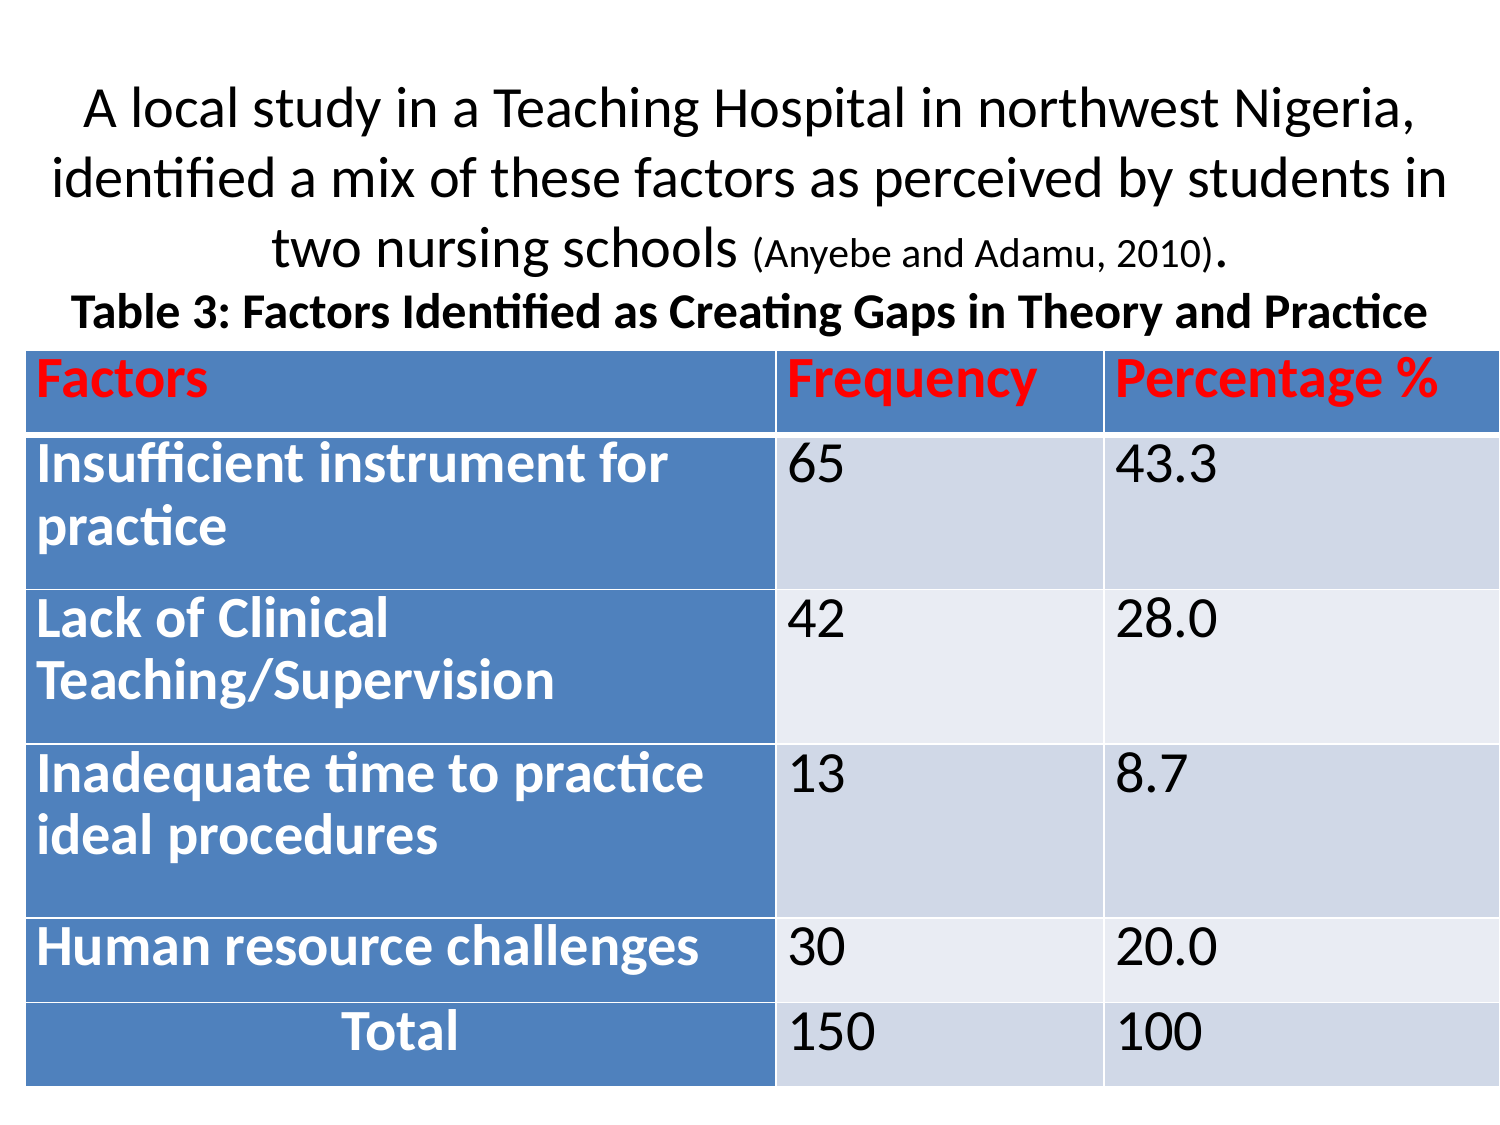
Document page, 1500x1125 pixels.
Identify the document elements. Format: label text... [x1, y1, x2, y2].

table_cell 13 [777, 745, 1103, 917]
table_cell Human resource challenges [26, 919, 775, 1002]
table_header Frequency [777, 351, 1103, 432]
table_cell Inadequate time to practice ideal procedures [26, 745, 775, 917]
table_cell 43.3 [1105, 438, 1499, 589]
table_cell 42 [777, 590, 1103, 743]
table_cell Lack of Clinical Teaching/Supervision [26, 590, 775, 743]
table_cell 8.7 [1105, 745, 1499, 917]
table_cell 100 [1105, 1003, 1499, 1086]
table_cell Total [26, 1003, 775, 1086]
title A local study in a Teaching Hospital in northwest Nigeria, identified a mix of these factors as perceived by students in two nursing schools (Anyebe and Adamu, 2010). Table 3: Factors Identified as Creating Gaps in Theory and Practice [24, 45, 1475, 349]
table_cell 28.0 [1105, 590, 1499, 743]
table_cell 65 [777, 438, 1103, 589]
table_cell 150 [777, 1003, 1103, 1086]
table_header Percentage % [1105, 351, 1499, 432]
table_cell Insufficient instrument for practice [26, 438, 775, 589]
table_header Factors [26, 351, 775, 432]
table_cell 30 [777, 919, 1103, 1002]
table_cell 20.0 [1105, 919, 1499, 1002]
